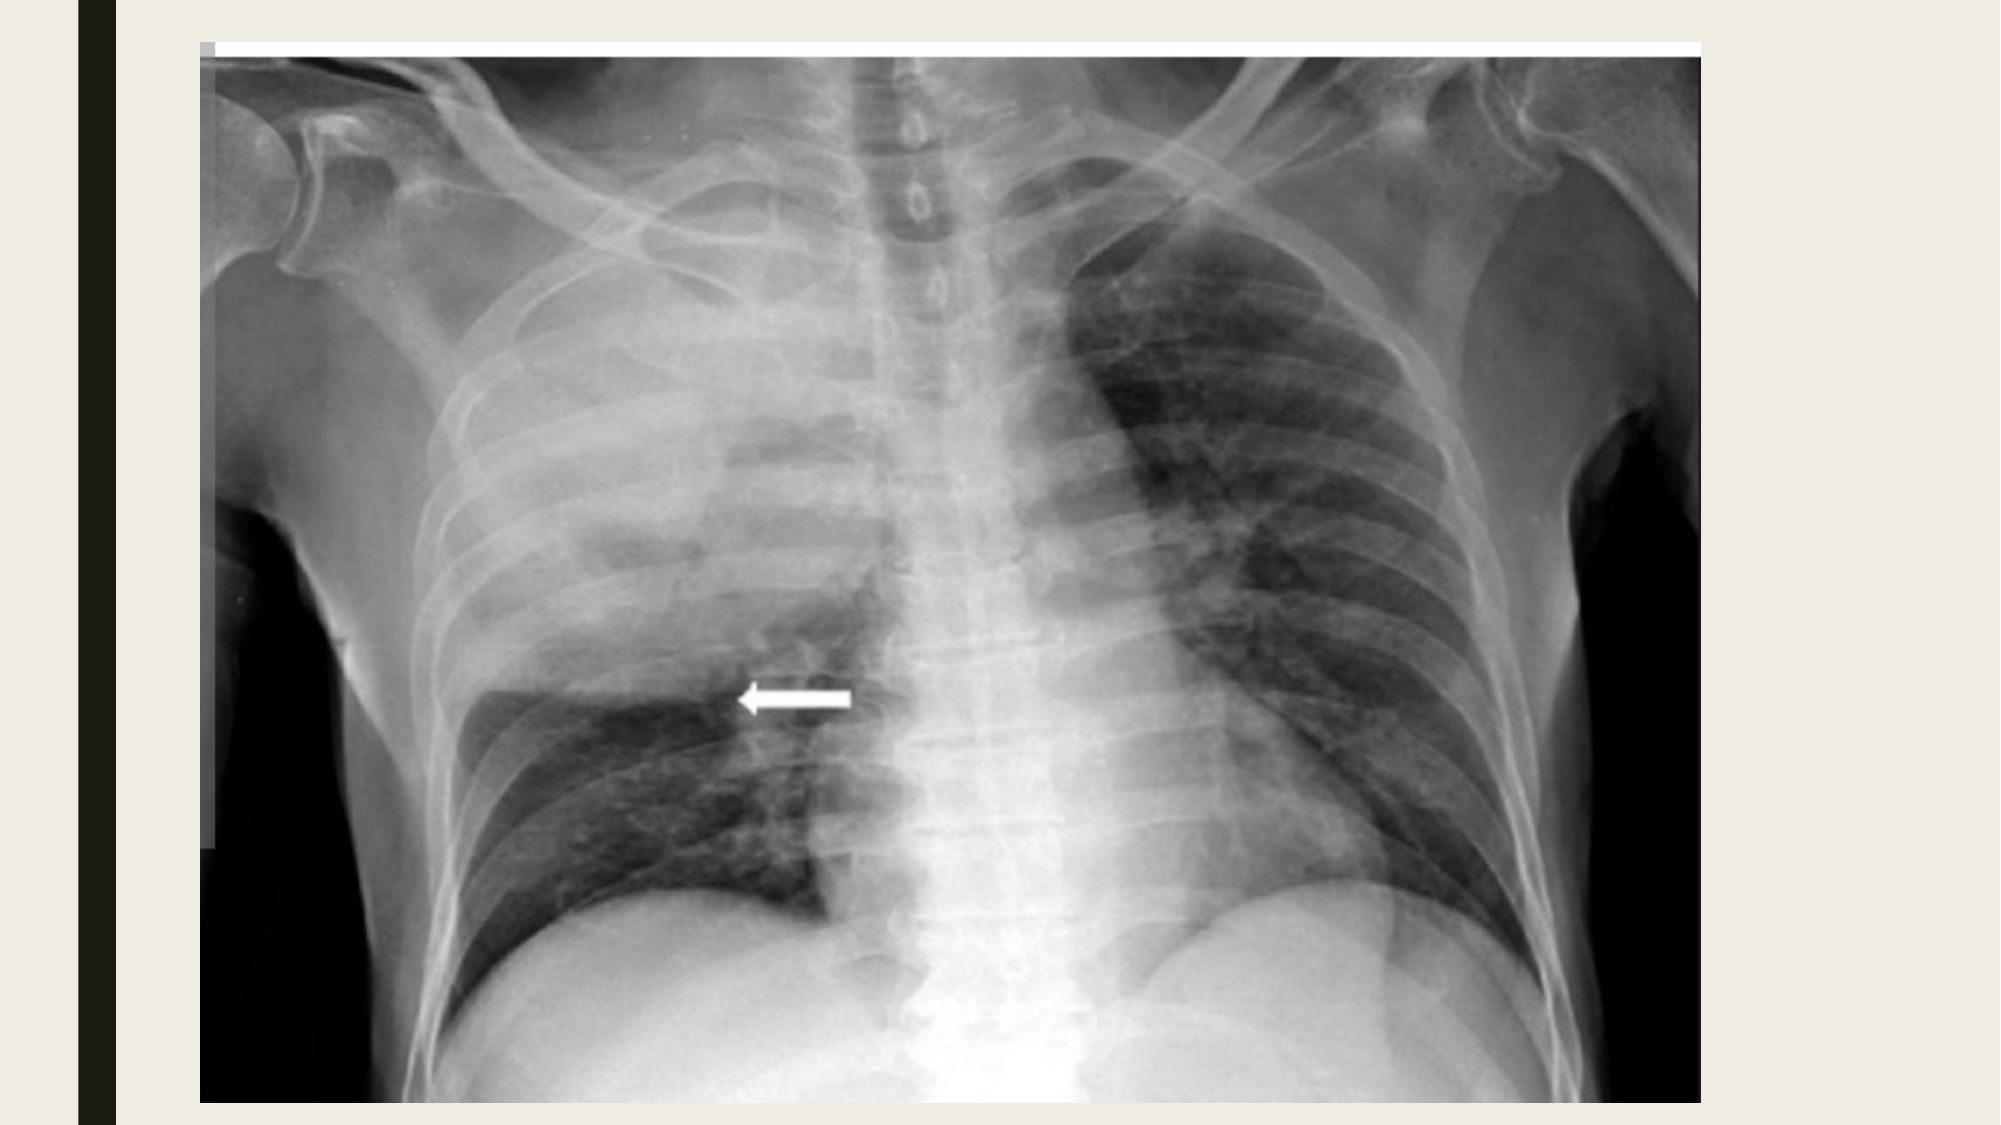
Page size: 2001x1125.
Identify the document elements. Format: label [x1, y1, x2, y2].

list [199, 42, 1701, 1103]
